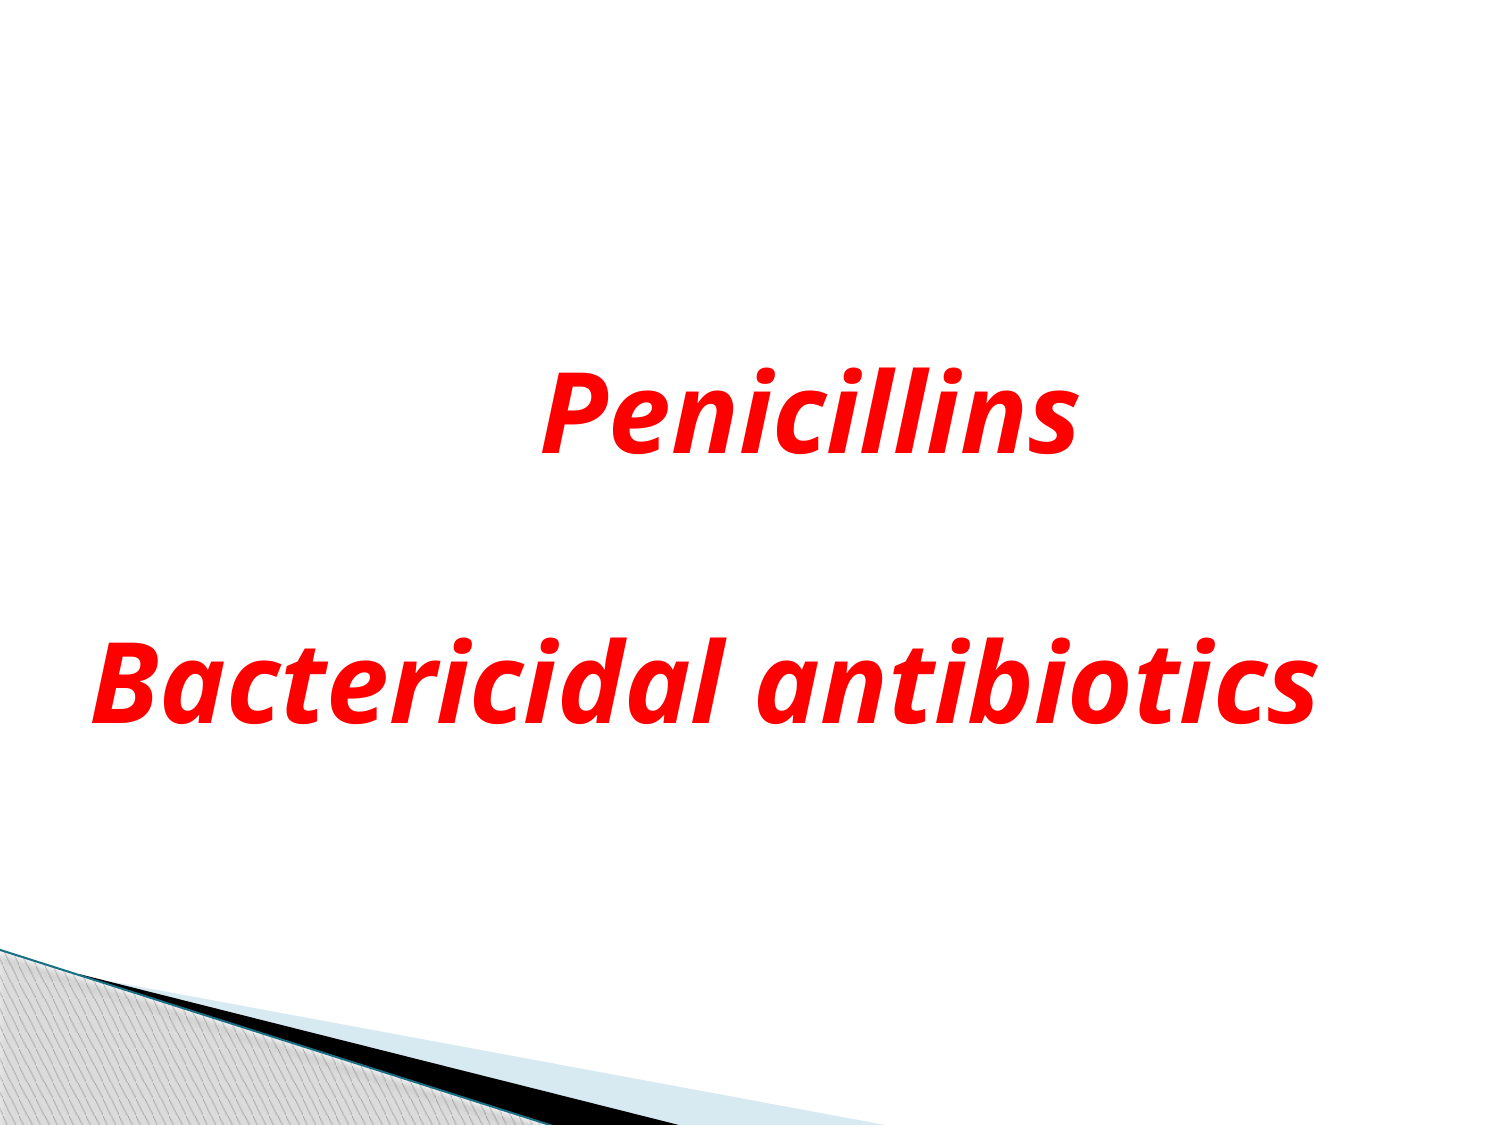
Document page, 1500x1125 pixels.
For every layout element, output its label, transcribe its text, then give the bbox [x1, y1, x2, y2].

title Penicillins Bactericidal antibiotics [75, 45, 1425, 1043]
